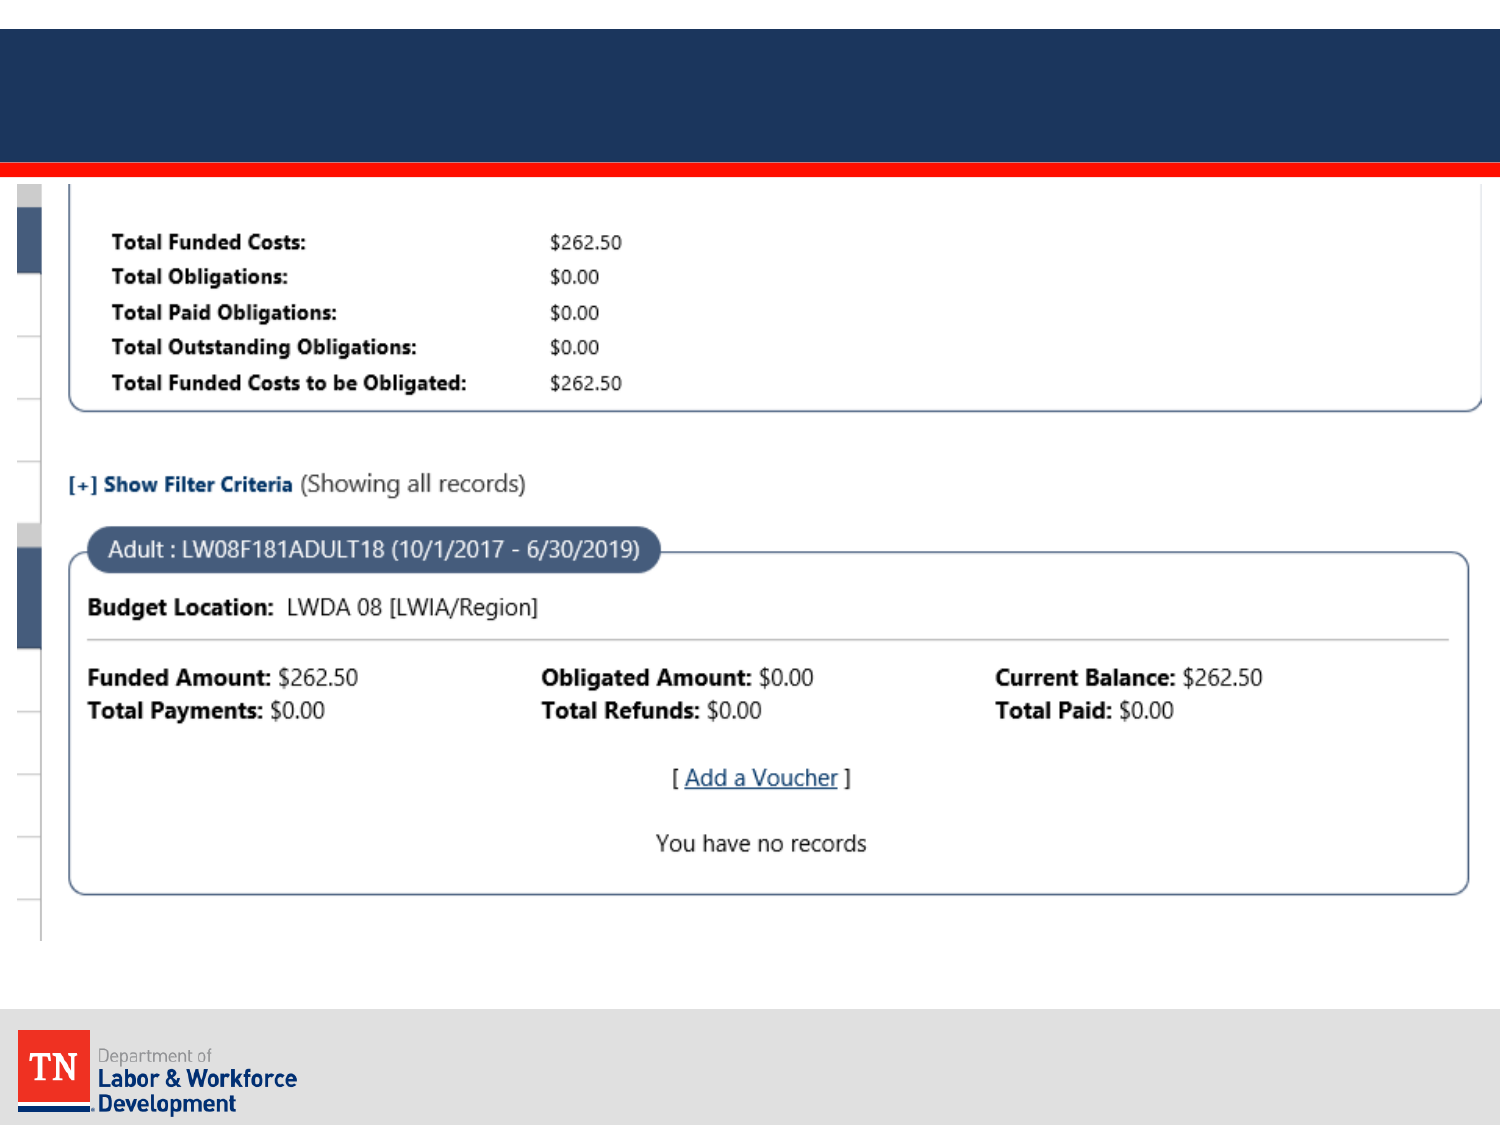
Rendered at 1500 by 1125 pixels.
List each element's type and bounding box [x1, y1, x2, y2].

picture [17, 184, 1482, 941]
